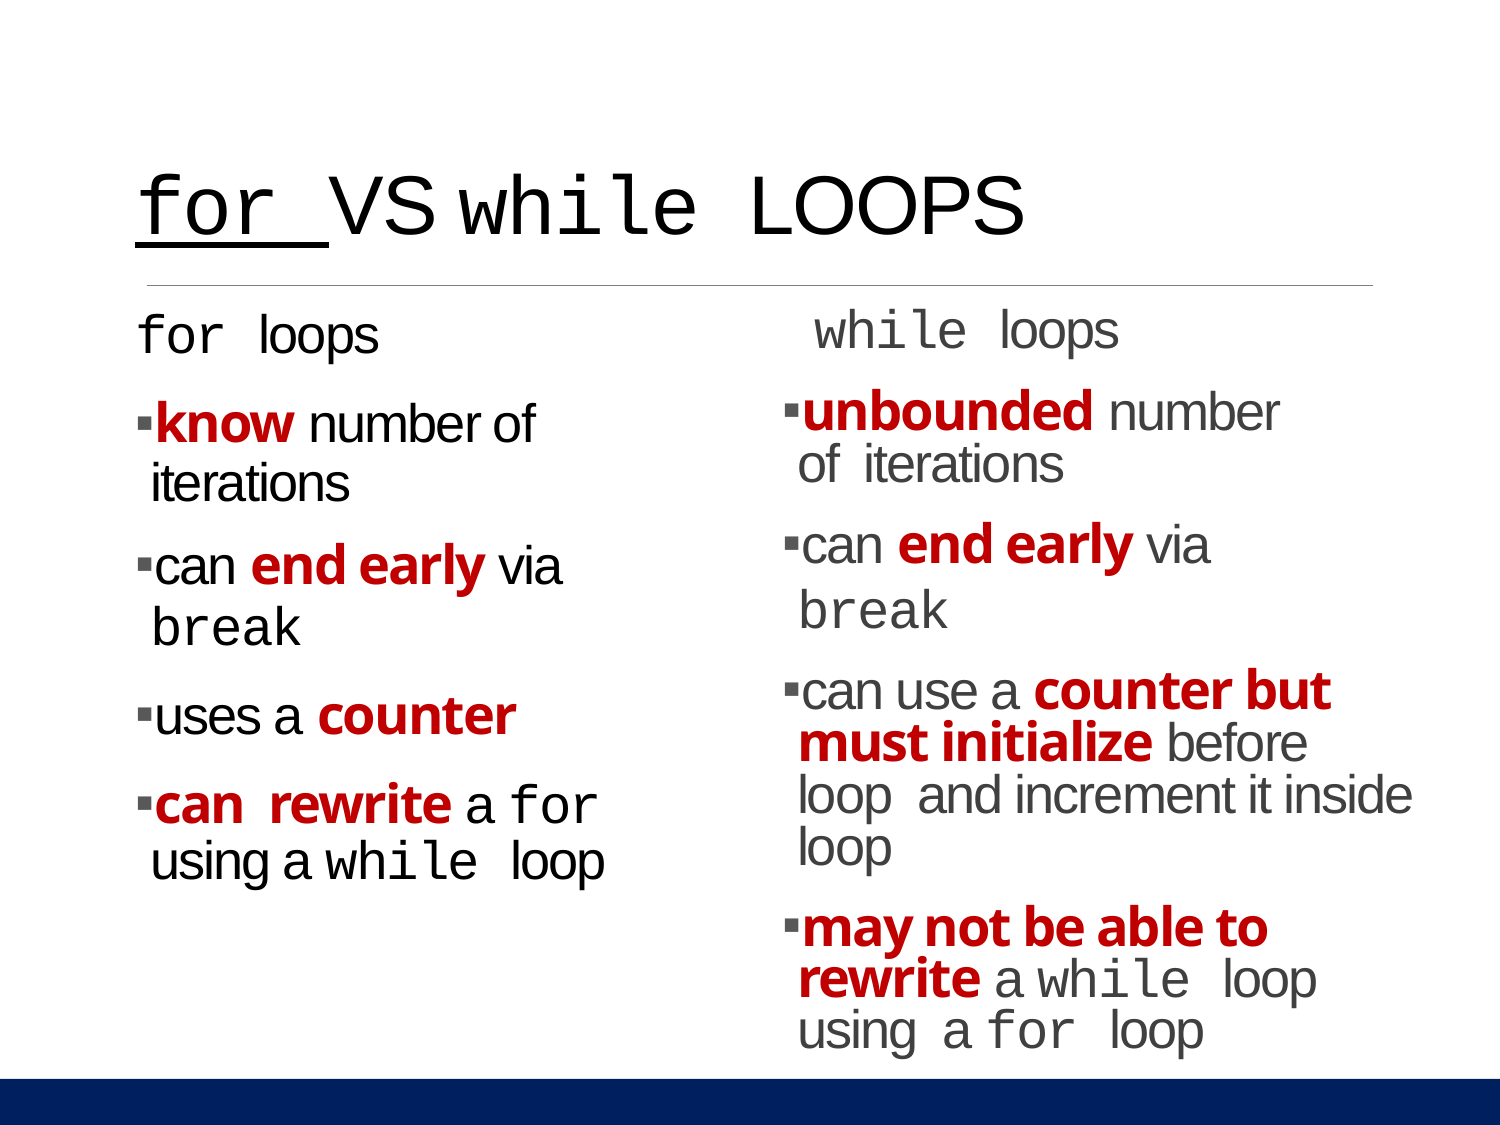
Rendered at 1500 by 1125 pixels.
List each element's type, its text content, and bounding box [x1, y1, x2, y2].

text_box for loops know number of iterations can end early via break uses a counter can rewrite a for [132, 274, 638, 1013]
title for VS while LOOPS [132, 149, 1331, 340]
list while loops unbounded number of iterations can end early via break can use a counter but must initialize before loop and increment it inside loop may not be able to rewrite a while loop using a for loop [780, 276, 1416, 1060]
text_box using a while loop [147, 823, 612, 891]
